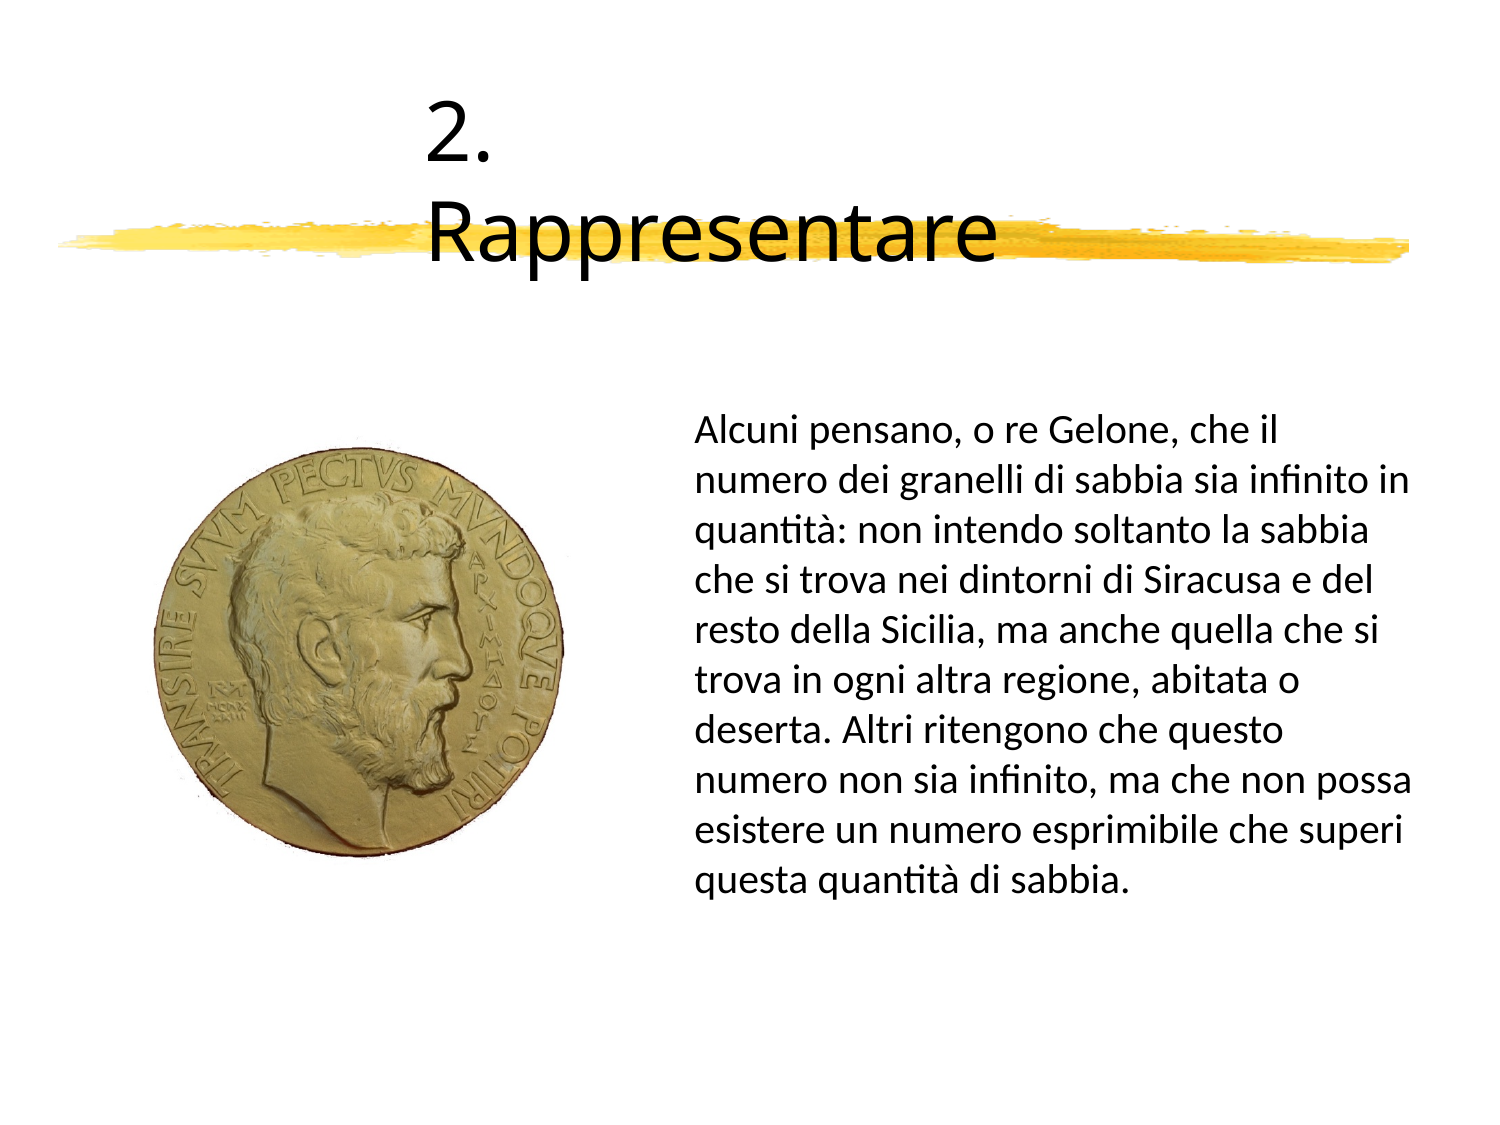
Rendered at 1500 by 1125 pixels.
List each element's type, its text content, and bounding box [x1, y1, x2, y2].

picture [128, 429, 590, 875]
text_box Alcuni pensano, o re Gelone, che il numero dei granelli di sabbia sia infinito in quantità: non intendo soltanto la sabbia che si trova nei dintorni di Siracusa e del resto della Sicilia, ma anche quella che si trova in ogni altra regione, abitata o deserta. Altri ritengono che questo numero non sia infinito, ma che non possa esistere un numero esprimibile che superi questa quantità di sabbia. [679, 393, 1430, 909]
text_box 2. Rappresentare [410, 70, 1102, 200]
picture [58, 210, 1409, 274]
